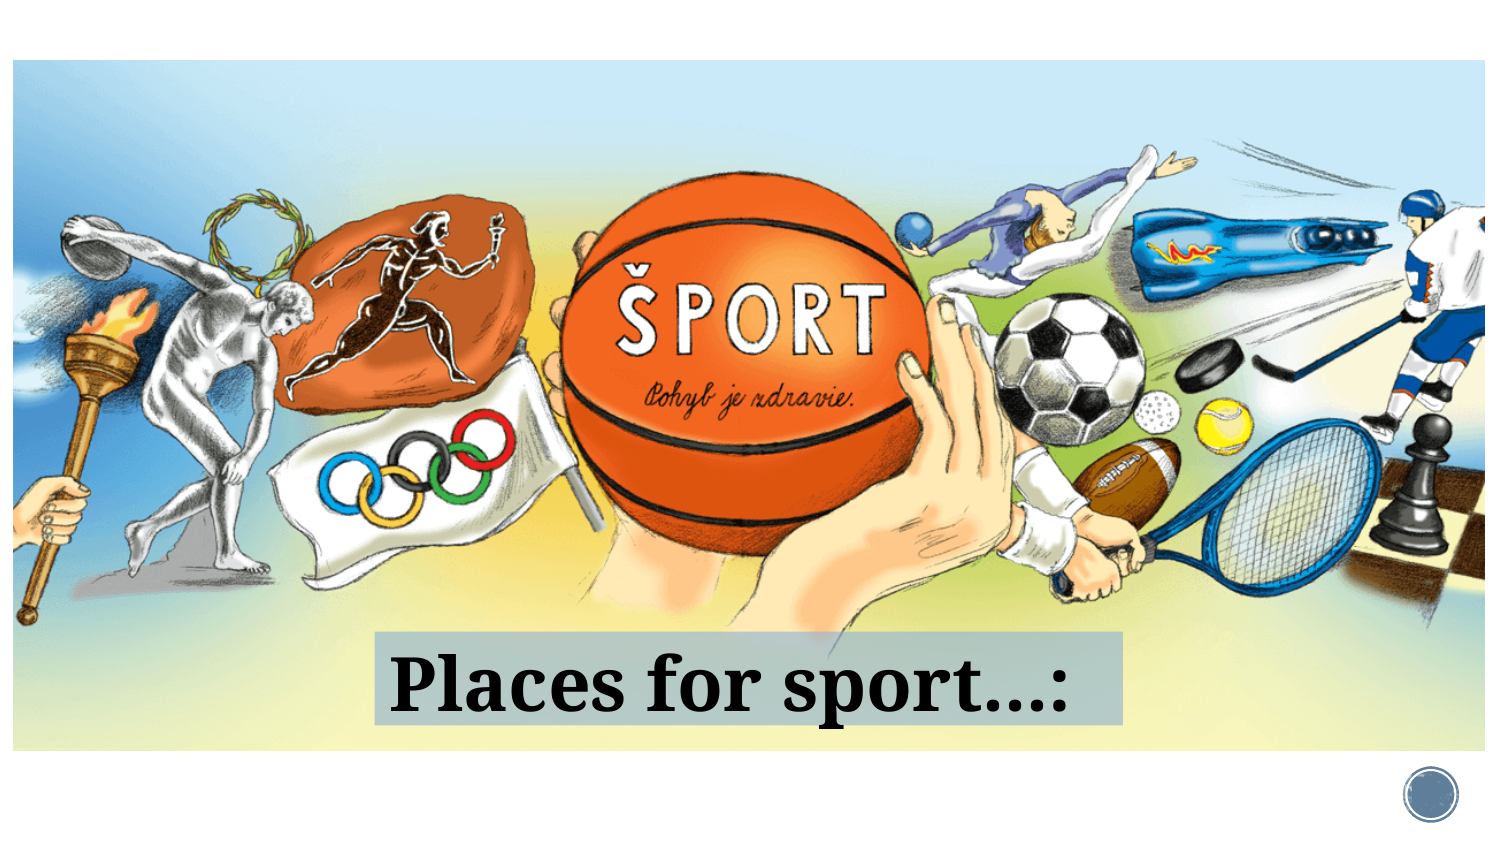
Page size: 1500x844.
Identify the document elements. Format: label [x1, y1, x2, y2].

picture [13, 60, 1485, 751]
picture [1402, 766, 1460, 823]
